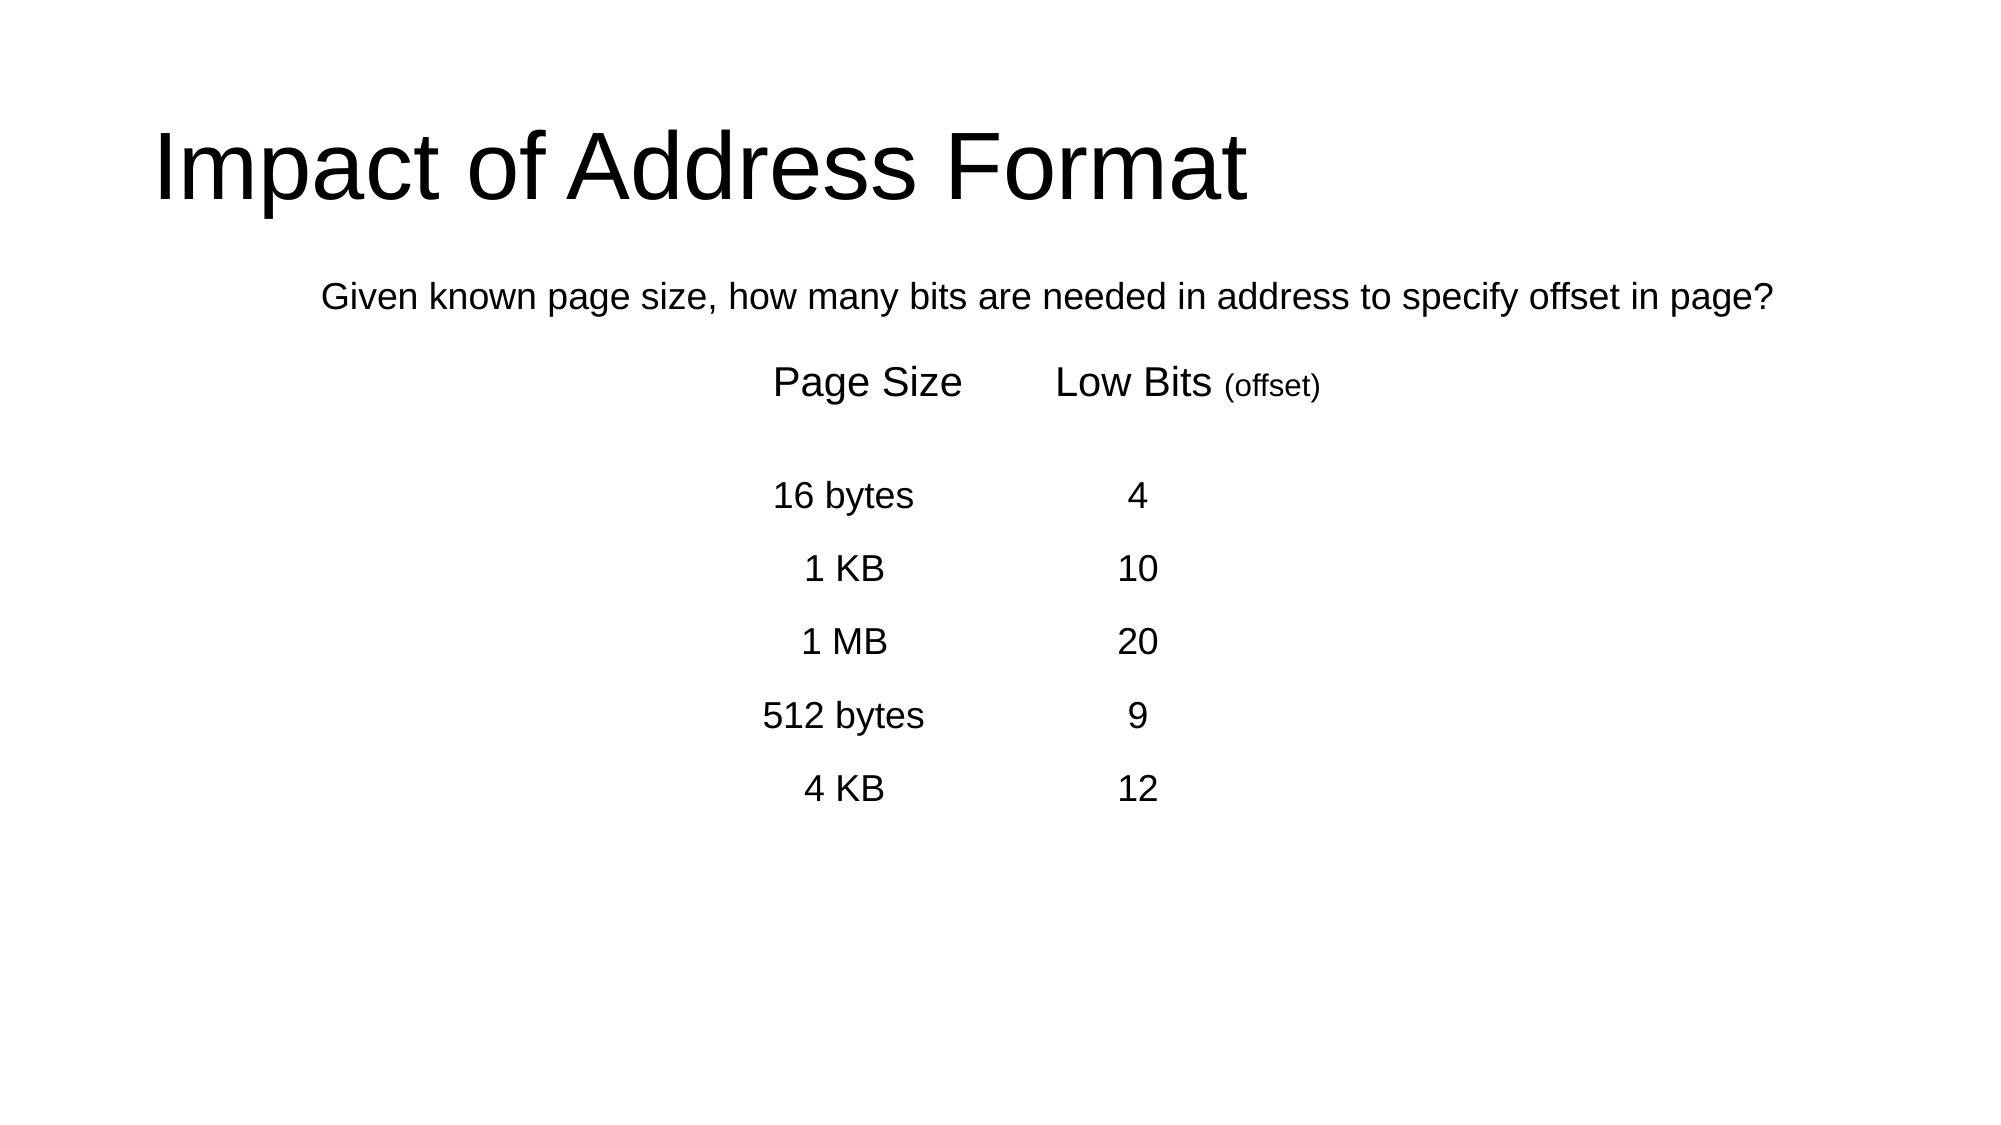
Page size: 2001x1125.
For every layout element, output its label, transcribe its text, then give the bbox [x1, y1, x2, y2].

text_box Page Size [767, 348, 970, 411]
text_box 9 [1121, 684, 1155, 742]
text_box 20 [1111, 611, 1165, 669]
text_box 1 MB [795, 611, 895, 669]
text_box 12 [1111, 758, 1165, 815]
text_box 16 bytes [767, 465, 921, 522]
text_box Low Bits (offset) [1049, 348, 1372, 411]
text_box 4 KB [798, 758, 892, 815]
text_box 10 [1111, 538, 1165, 596]
text_box Given known page size, how many bits are needed in address to specify offset in page? [306, 265, 1790, 325]
text_box 512 bytes [756, 684, 931, 742]
title Impact of Address Format [137, 59, 1863, 278]
text_box 1 KB [798, 538, 892, 596]
text_box 4 [1121, 465, 1155, 522]
